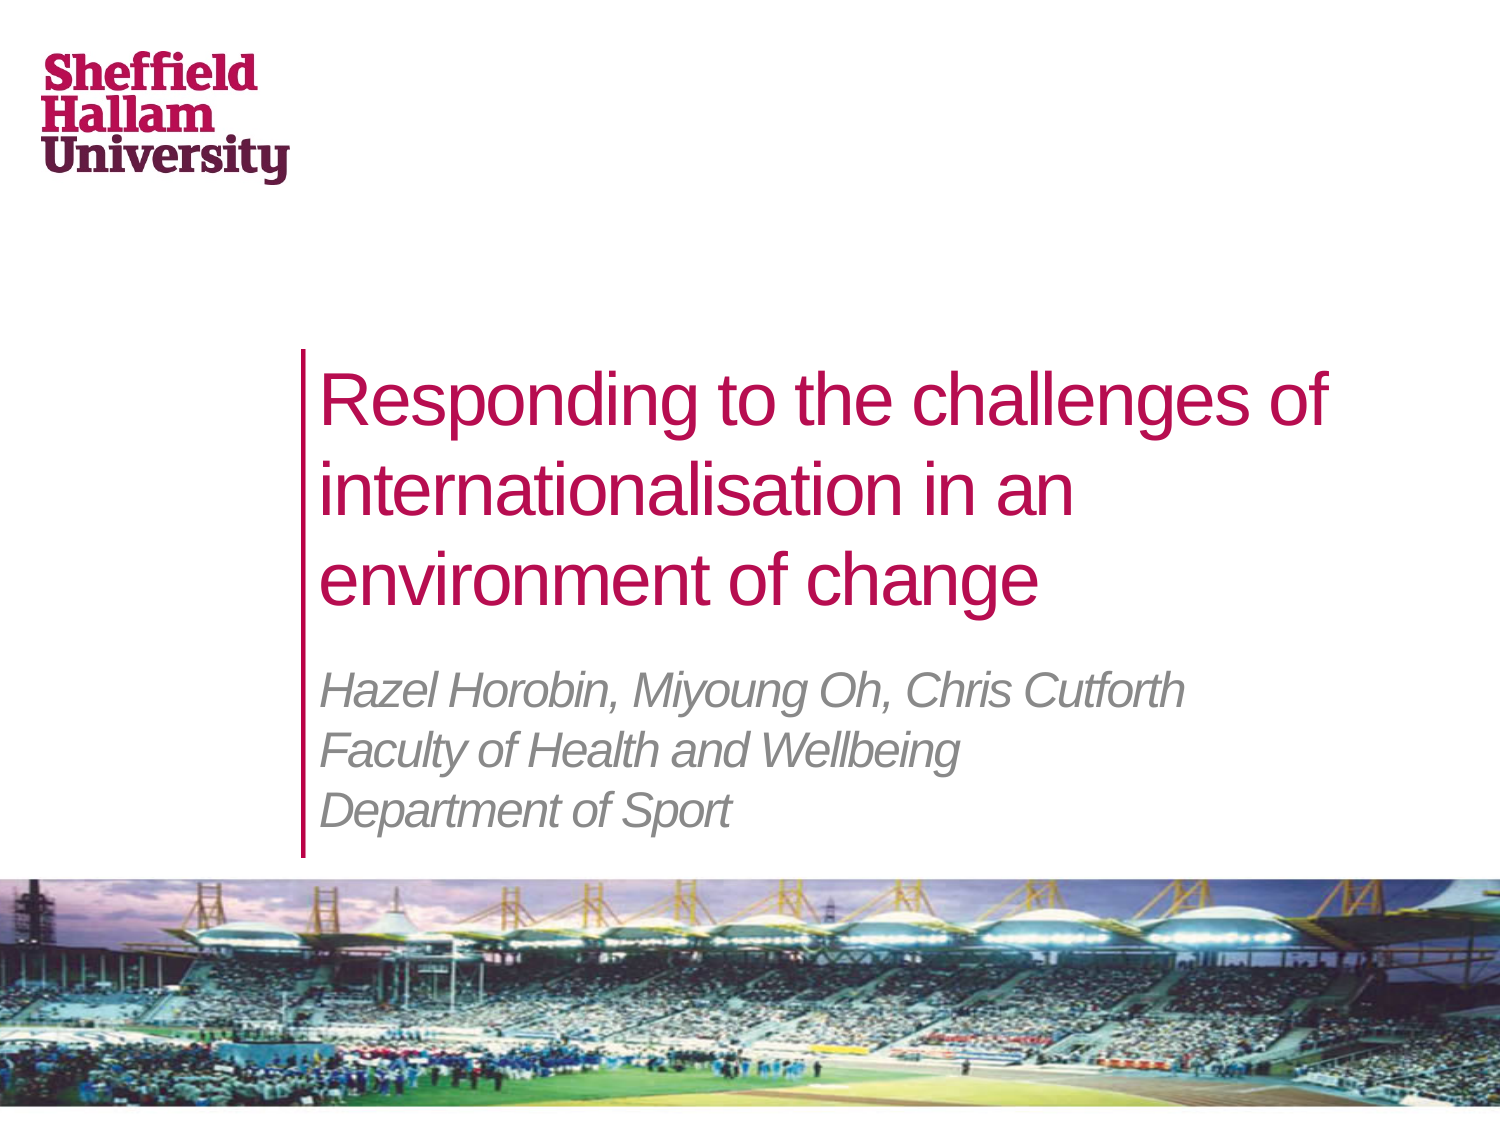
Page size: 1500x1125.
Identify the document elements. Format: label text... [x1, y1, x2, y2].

title Responding to the challenges of internationalisation in an environment of change [299, 348, 1365, 659]
list Hazel Horobin, Miyoung Oh, Chris Cutforth Faculty of Health and Wellbeing Department of Sport [300, 656, 1365, 858]
picture [41, 51, 290, 185]
picture [0, 868, 1500, 1118]
